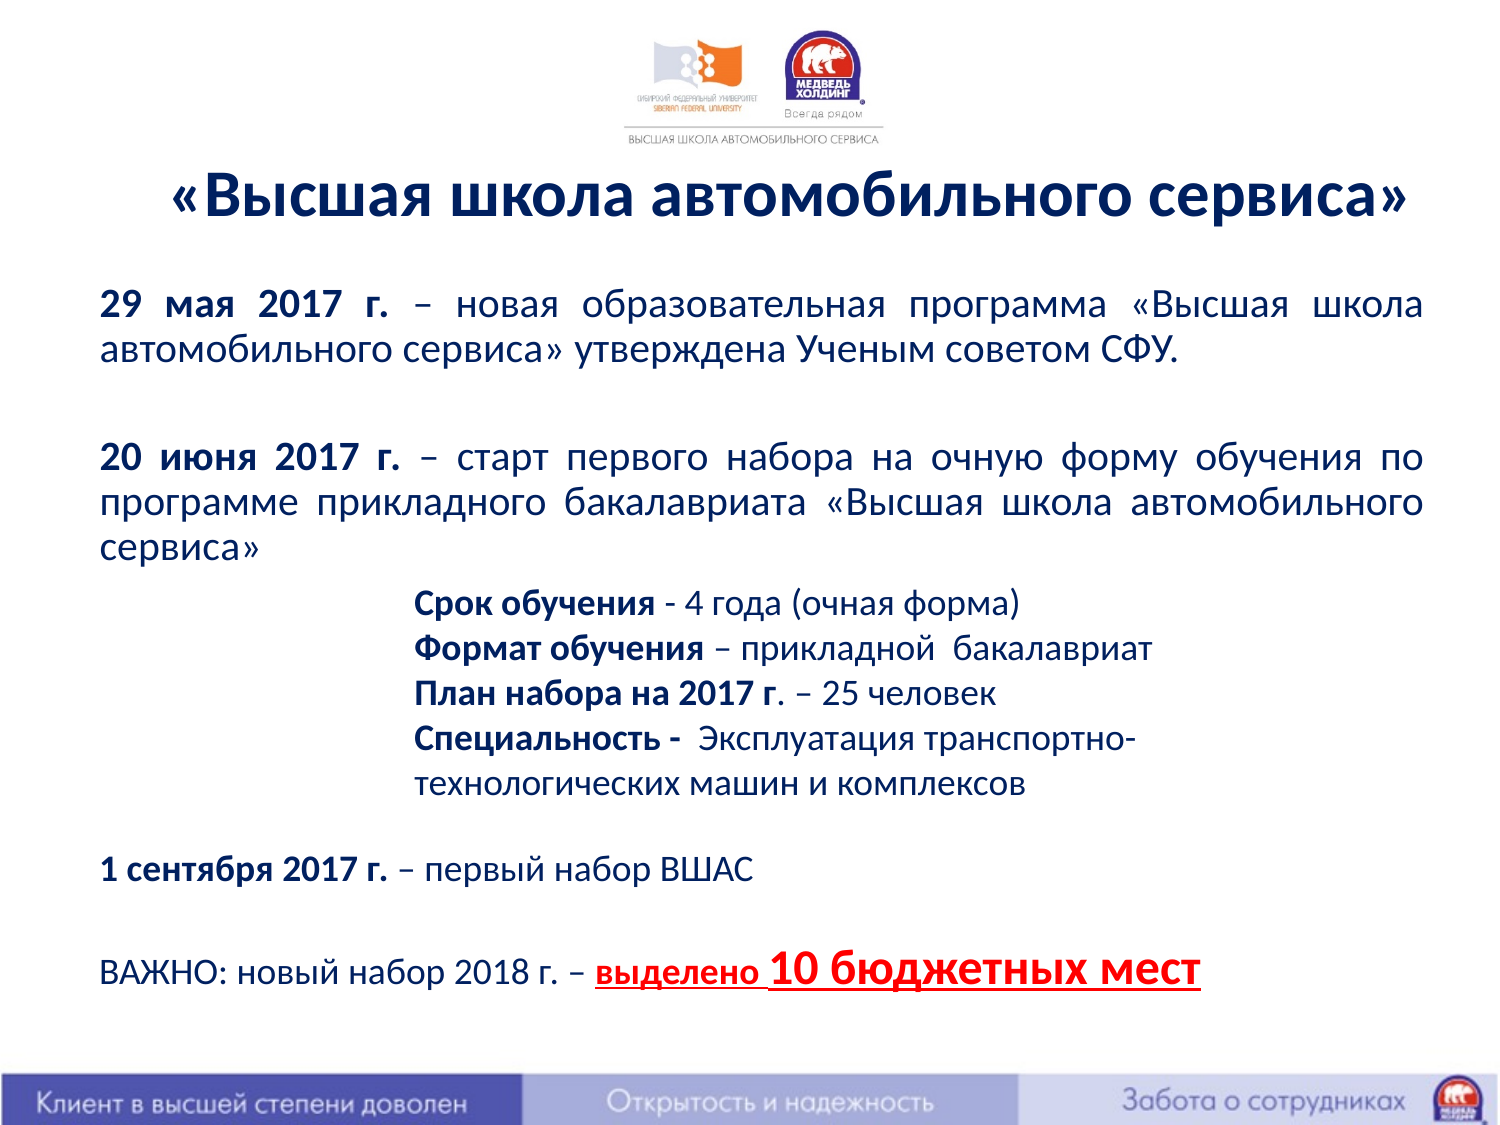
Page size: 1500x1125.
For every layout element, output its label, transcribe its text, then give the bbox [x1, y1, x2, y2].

list 29 мая 2017 г. – новая образовательная программа «Высшая школа автомобильного сервиса» утверждена Ученым советом СФУ. 20 июня 2017 г. – старт первого набора на очную форму обучения по программе прикладного бакалавриата «Высшая школа автомобильного сервиса» [84, 274, 1440, 989]
picture [0, 0, 1500, 1125]
text_box 1 сентября 2017 г. – первый набор ВШАС ВАЖНО: новый набор 2018 г. – выделено 10 бюджетных мест [84, 836, 1426, 1002]
text_box Срок обучения - 4 года (очная форма) Формат обучения – прикладной бакалавриат План набора на 2017 г. – 25 человек Специальность - Эксплуатация транспортно-технологических машин и комплексов [399, 570, 1172, 836]
title «Высшая школа автомобильного сервиса» [128, 142, 1454, 247]
